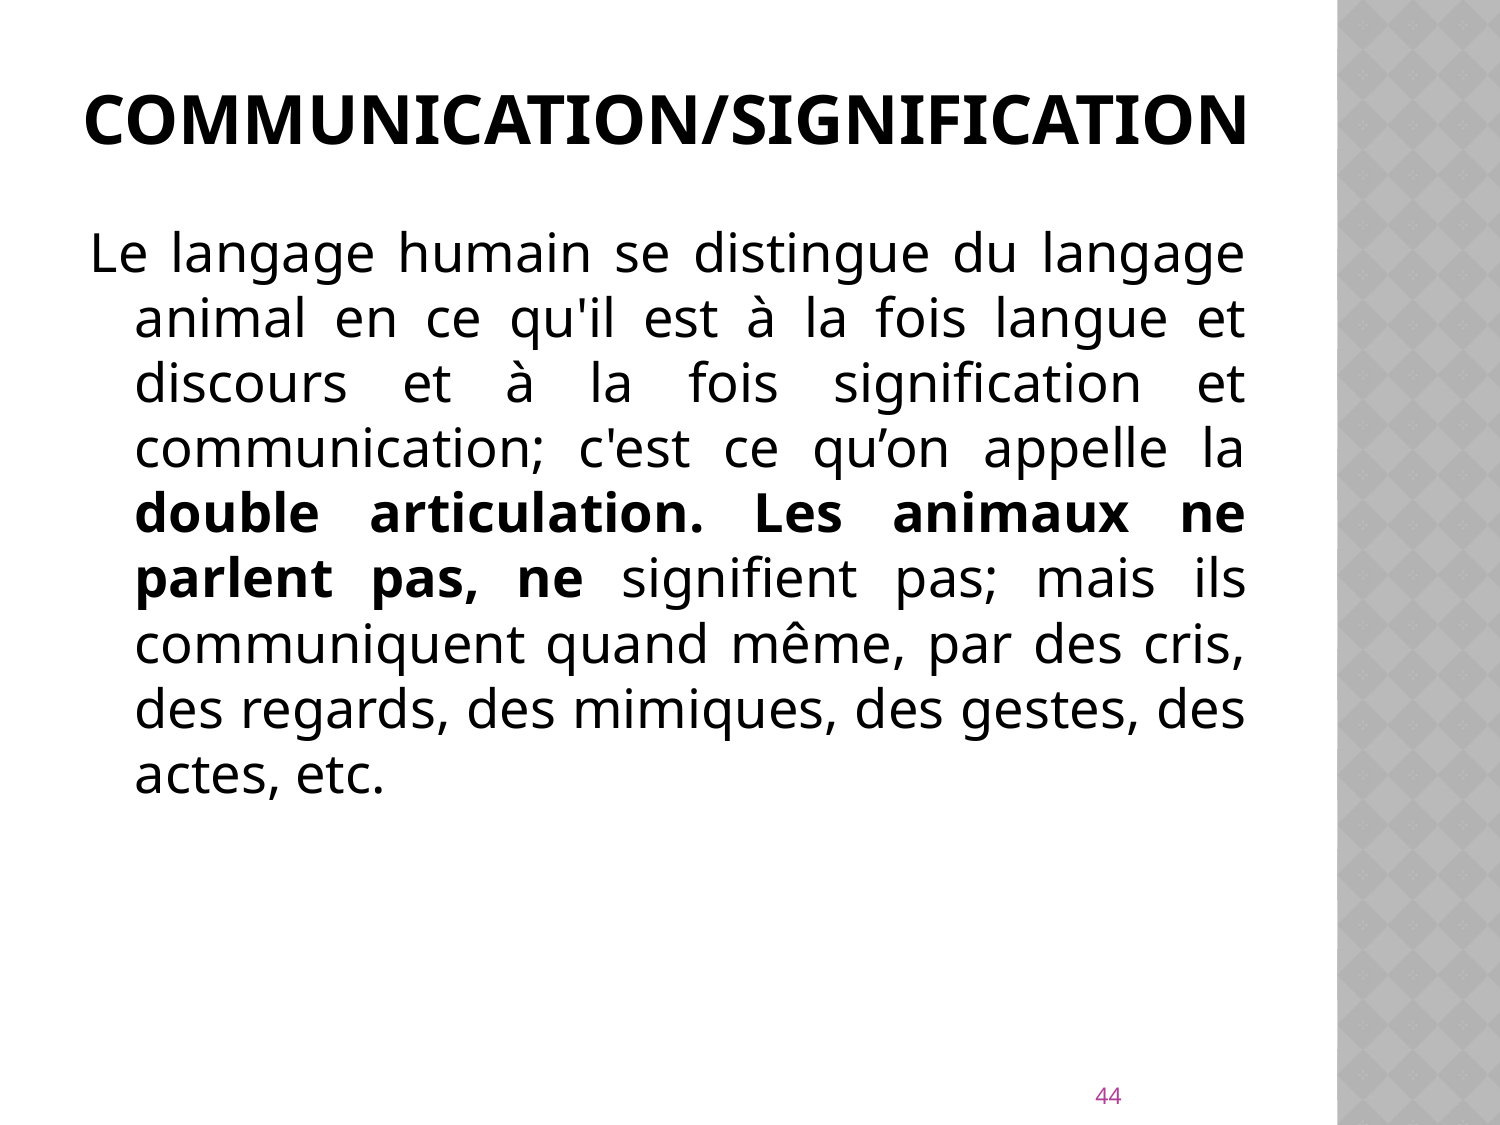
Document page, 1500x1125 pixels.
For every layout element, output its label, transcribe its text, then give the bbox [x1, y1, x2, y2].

slide_number 44 [1025, 1075, 1122, 1113]
list Le langage humain se distingue du langage animal en ce qu'il est à la fois langue et discours et à la fois signification et communication; c'est ce qu’on appelle la double articulation. Les animaux ne parlent pas, ne signifient pas; mais ils communiquent quand même, par des cris, des regards, des mimiques, des gestes, des actes, etc. [75, 210, 1263, 1059]
title Communication/signification [75, 52, 1263, 210]
